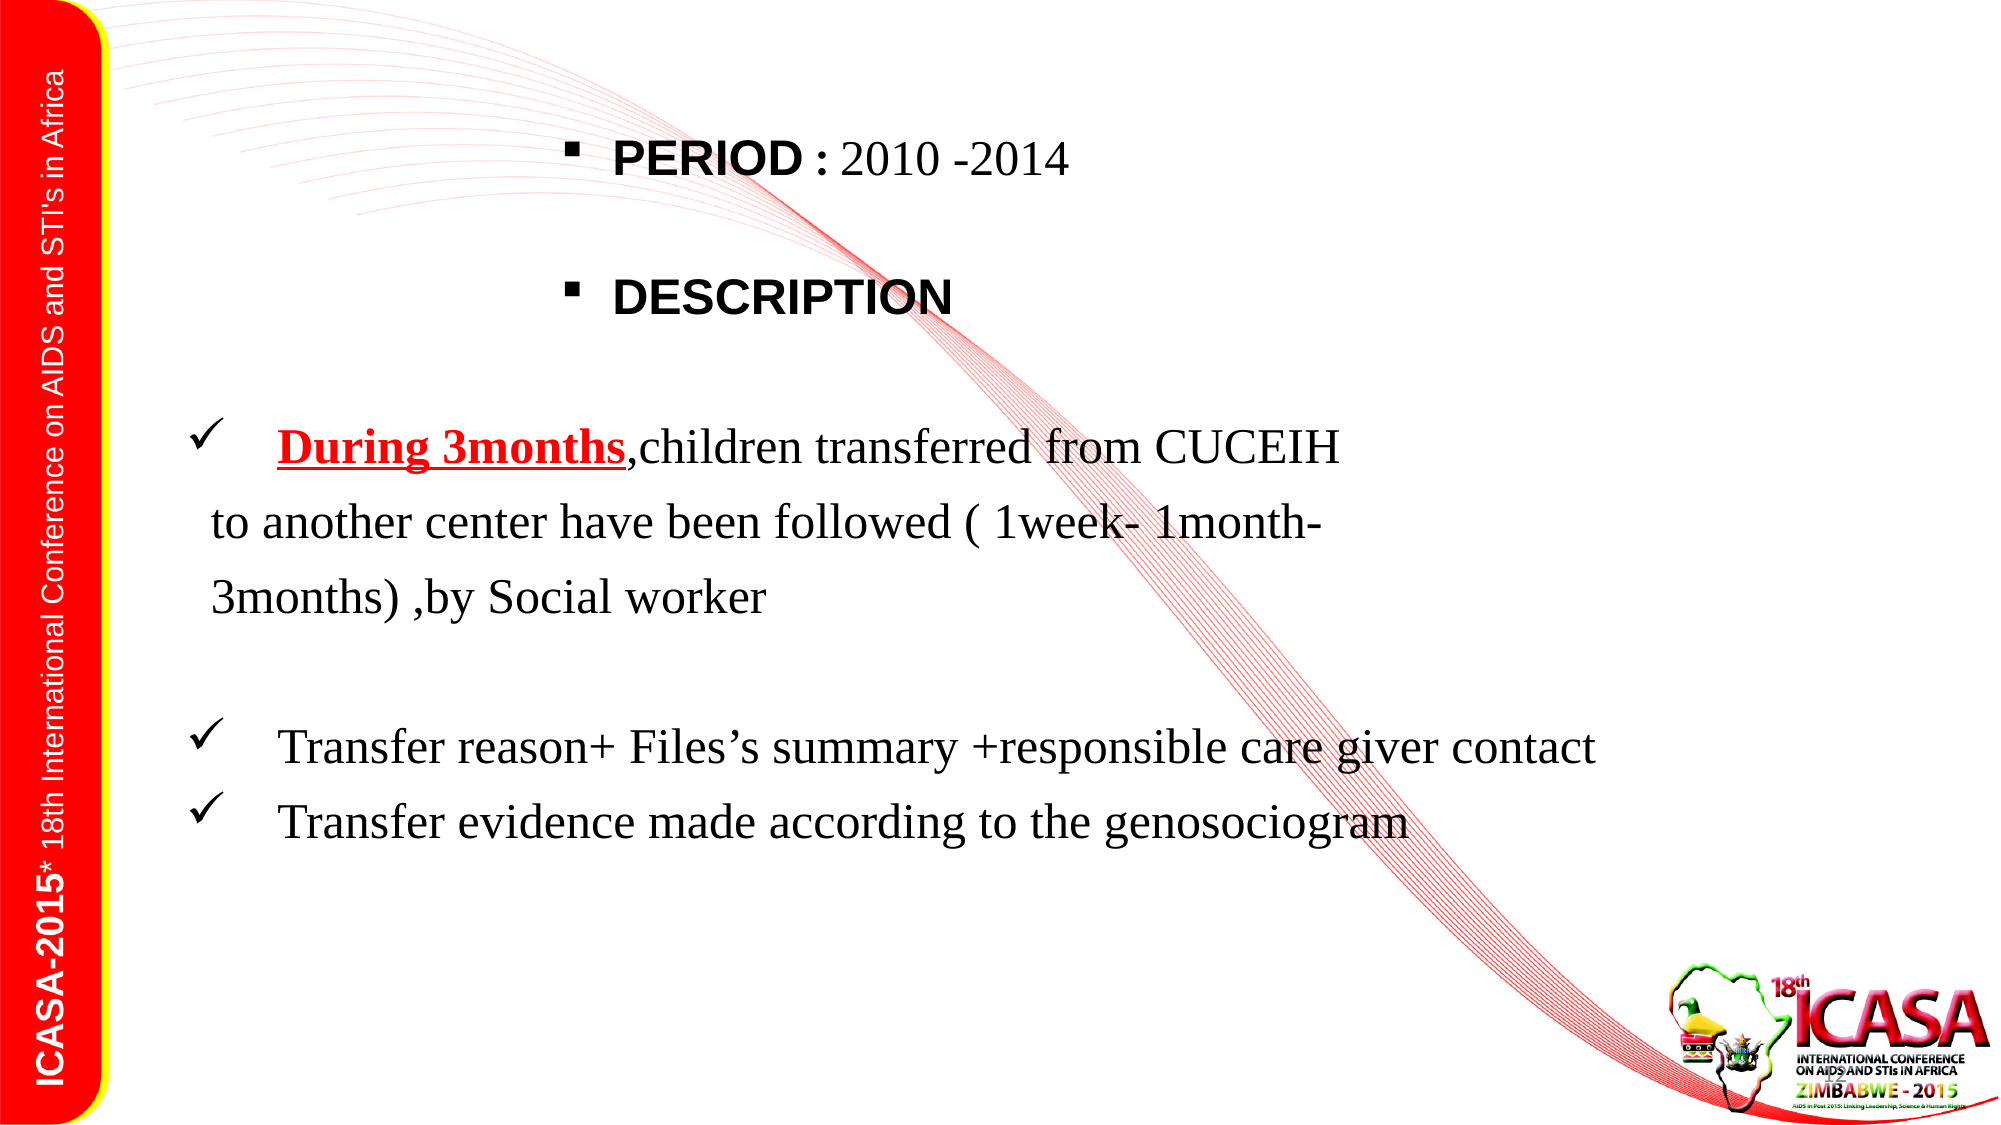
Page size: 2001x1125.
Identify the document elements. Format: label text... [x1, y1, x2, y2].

slide_number 12 [1412, 1042, 1863, 1103]
list PERIOD : 2010 -2014 DESCRIPTION During 3months,children transferred from CUCEIH to another center have been followed ( 1week- 1month- 3months) ,by Social worker Transfer reason+ Files’s summary +responsible care giver contact Transfer evidence made according to the genosociogram [170, 54, 1896, 1018]
picture [0, 0, 2001, 1125]
